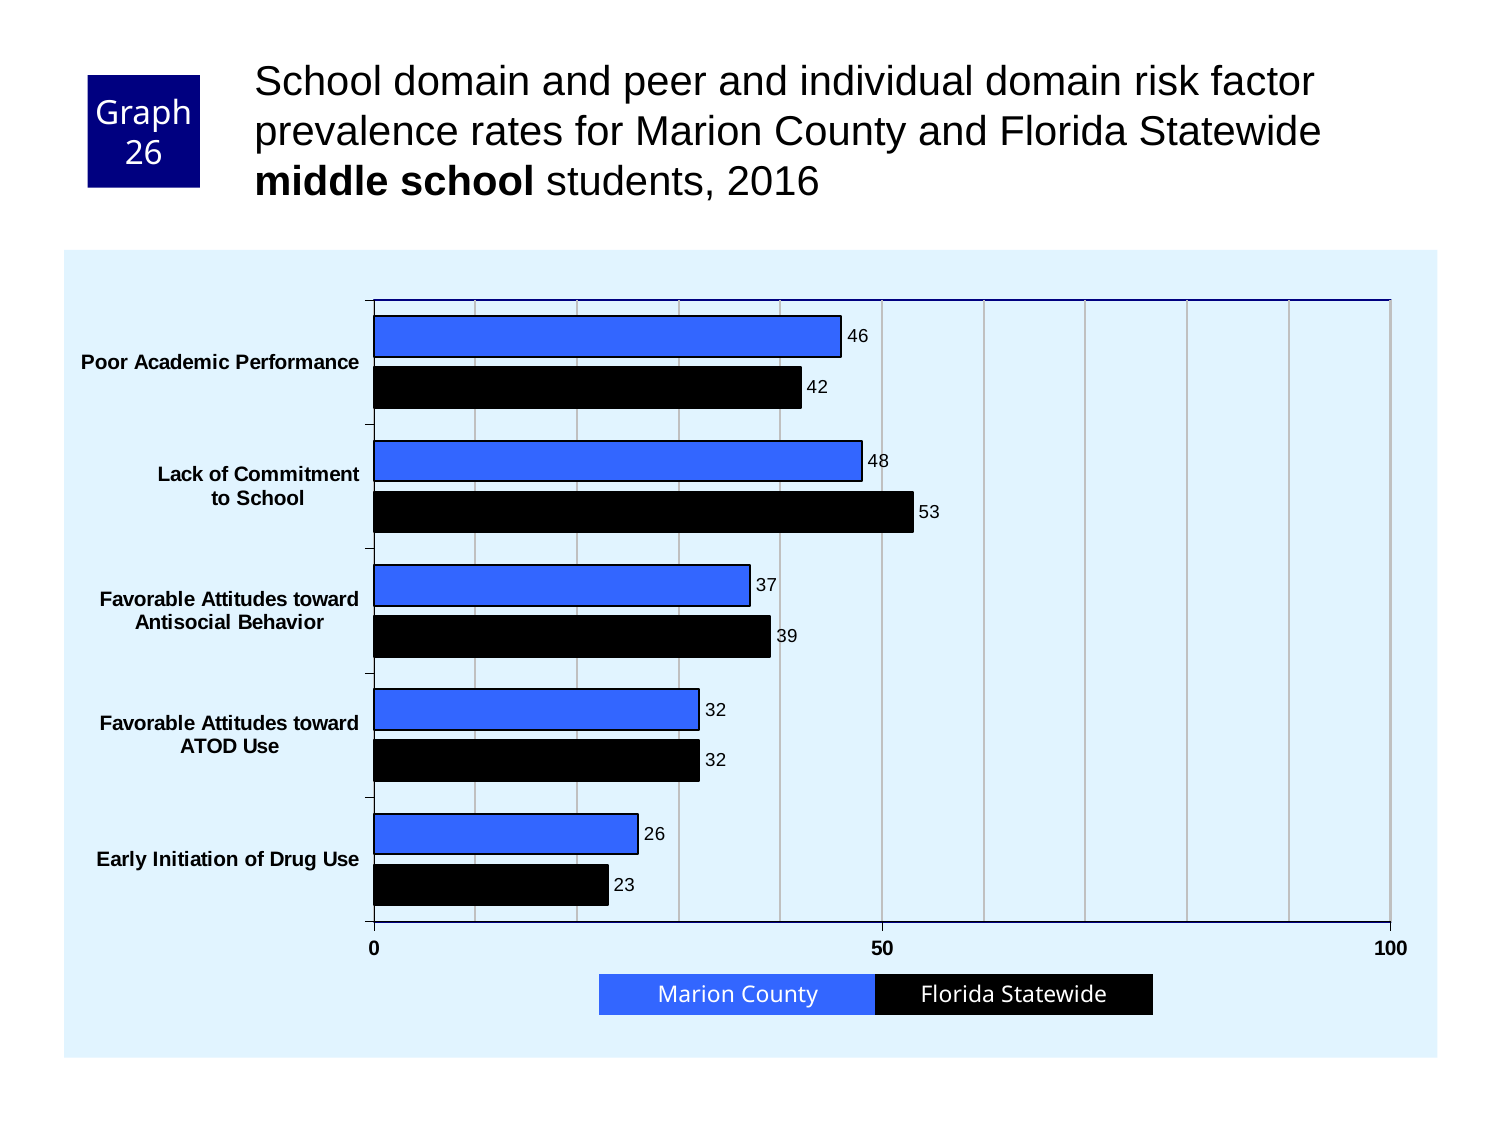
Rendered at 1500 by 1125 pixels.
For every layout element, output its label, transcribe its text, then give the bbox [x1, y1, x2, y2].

text_box Graph 26 [87, 75, 200, 188]
text_box School domain and peer and individual domain risk factor prevalence rates for Marion County and Florida Statewide middle school students, 2016 [249, 50, 1438, 175]
chart [63, 249, 1438, 1059]
